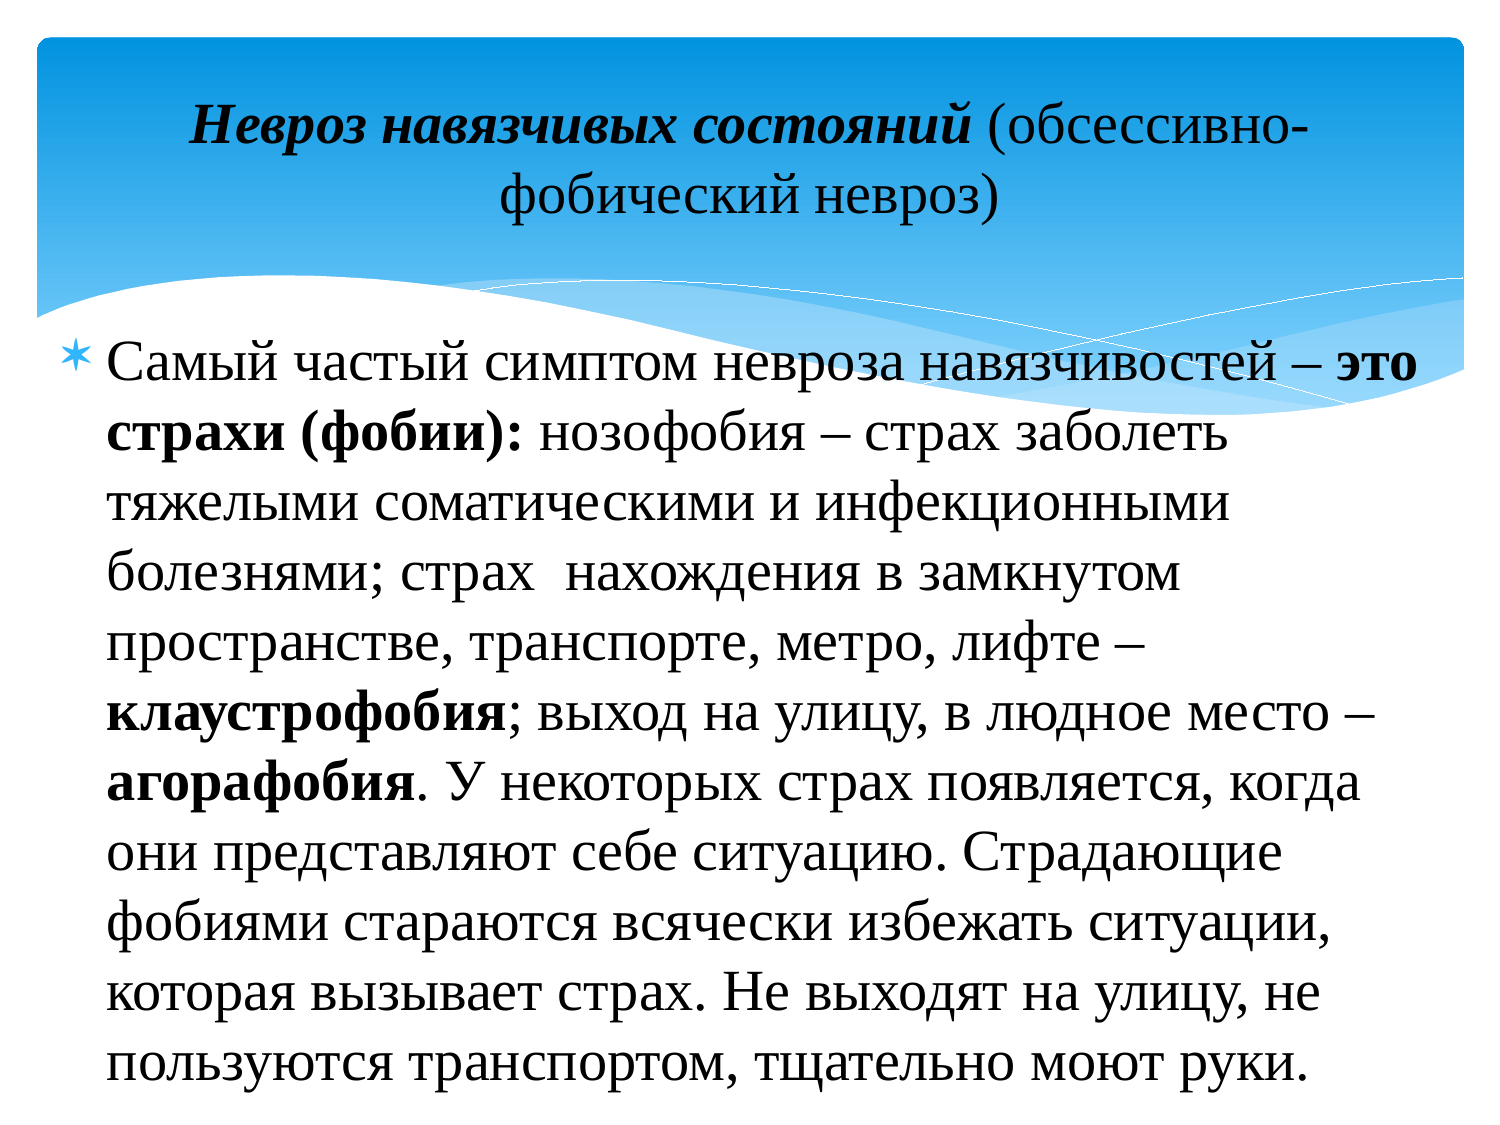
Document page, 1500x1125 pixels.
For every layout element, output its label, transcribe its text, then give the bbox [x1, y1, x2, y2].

list Самый частый симптом невроза навязчивостей – это страхи (фобии): нозофобия ‒ страх заболеть тяжелыми соматическими и инфекционными болезнями; страх нахождения в замкнутом пространстве, транспорте, метро, лифте ‒ клаустрофобия; выход на улицу, в людное место ‒ агорафобия. У некоторых страх появляется, когда они представляют себе ситуацию. Страдающие фобиями стараются всячески избежать ситуации, которая вызывает страх. Не выходят на улицу, не пользуются транспортом, тщательно моют руки. [46, 314, 1454, 1125]
title Невроз навязчивых состояний (обсессивно-фобический невроз) [75, 55, 1425, 256]
